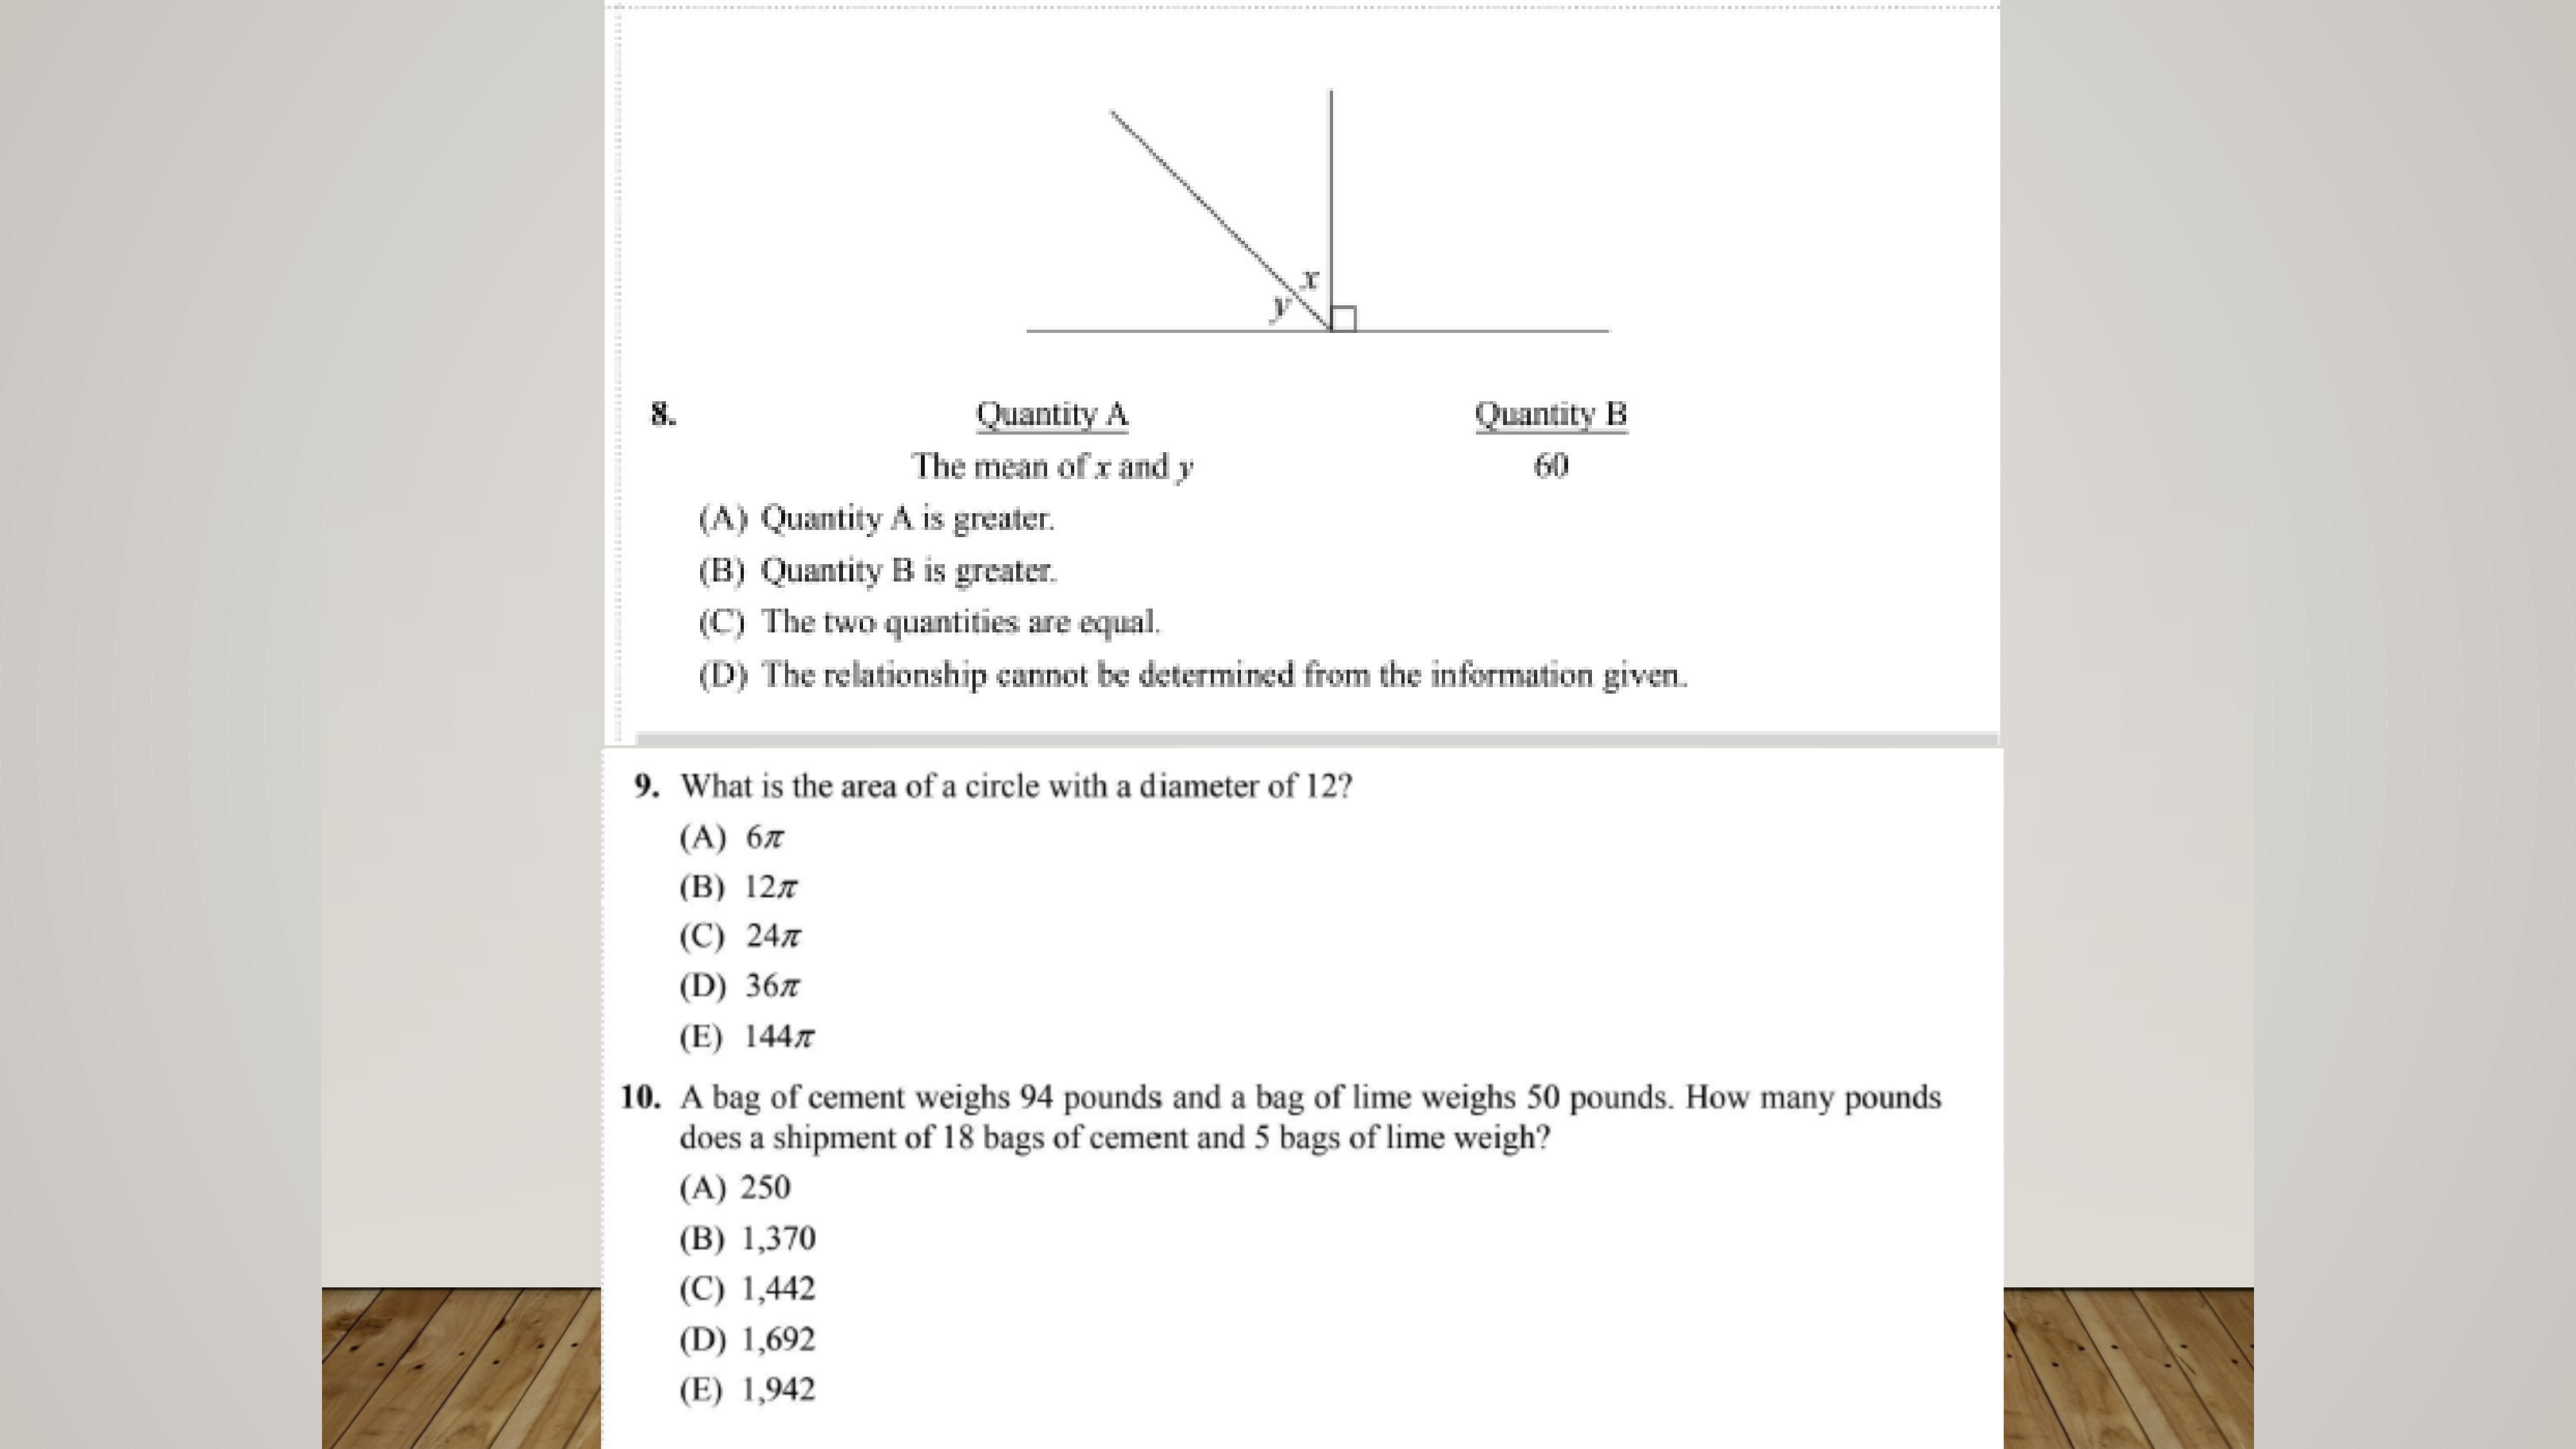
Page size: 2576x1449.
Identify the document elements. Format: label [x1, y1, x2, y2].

picture [604, 0, 2001, 745]
picture [322, 748, 2254, 1449]
